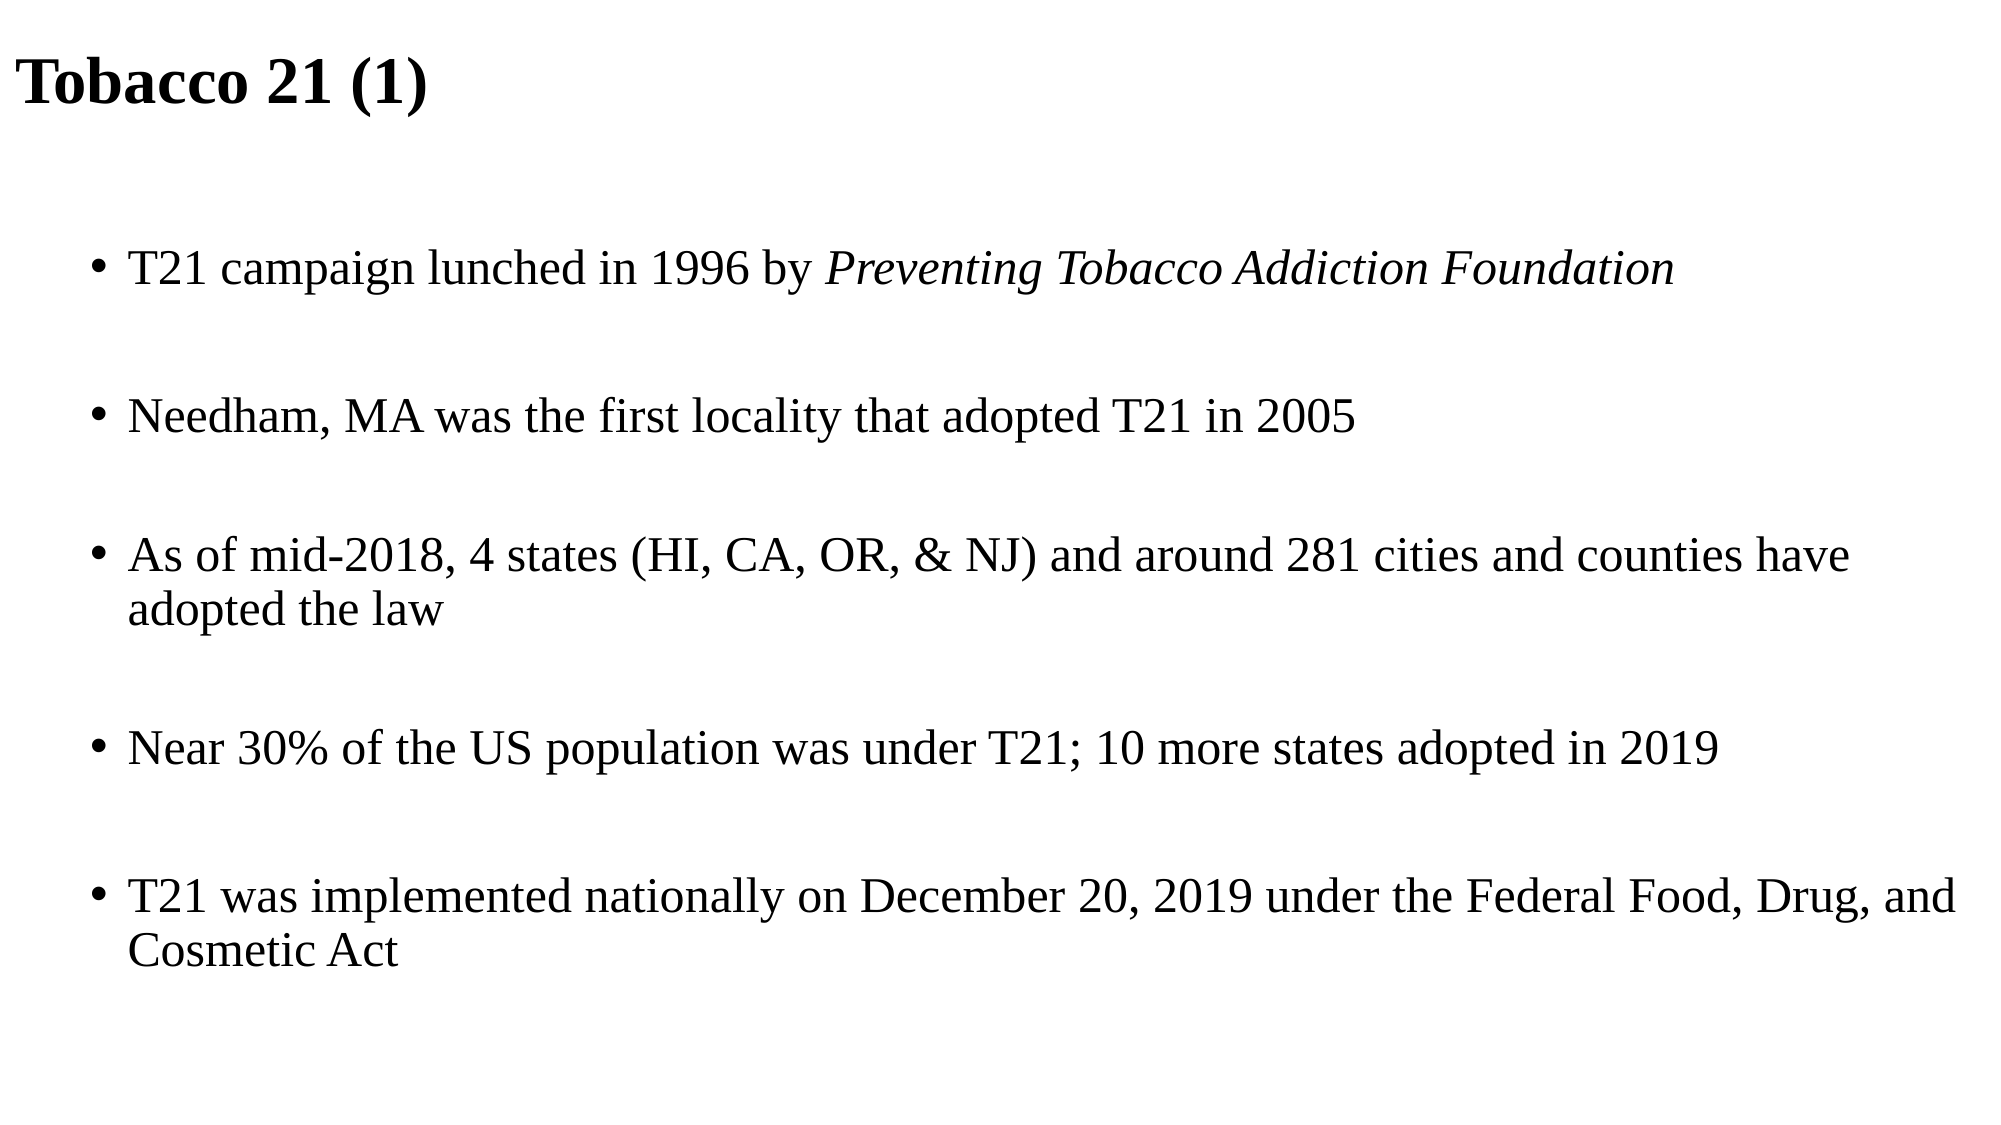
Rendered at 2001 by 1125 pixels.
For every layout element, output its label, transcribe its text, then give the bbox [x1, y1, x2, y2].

title Tobacco 21 (1) [0, 0, 2000, 163]
list T21 campaign lunched in 1996 by Preventing Tobacco Addiction Foundation Needham, MA was the first locality that adopted T21 in 2005 As of mid-2018, 4 states (HI, CA, OR, & NJ) and around 281 cities and counties have adopted the law Near 30% of the US population was under T21; 10 more states adopted in 2019 T21 was implemented nationally on December 20, 2019 under the Federal Food, Drug, and Cosmetic Act [0, 163, 2000, 1104]
